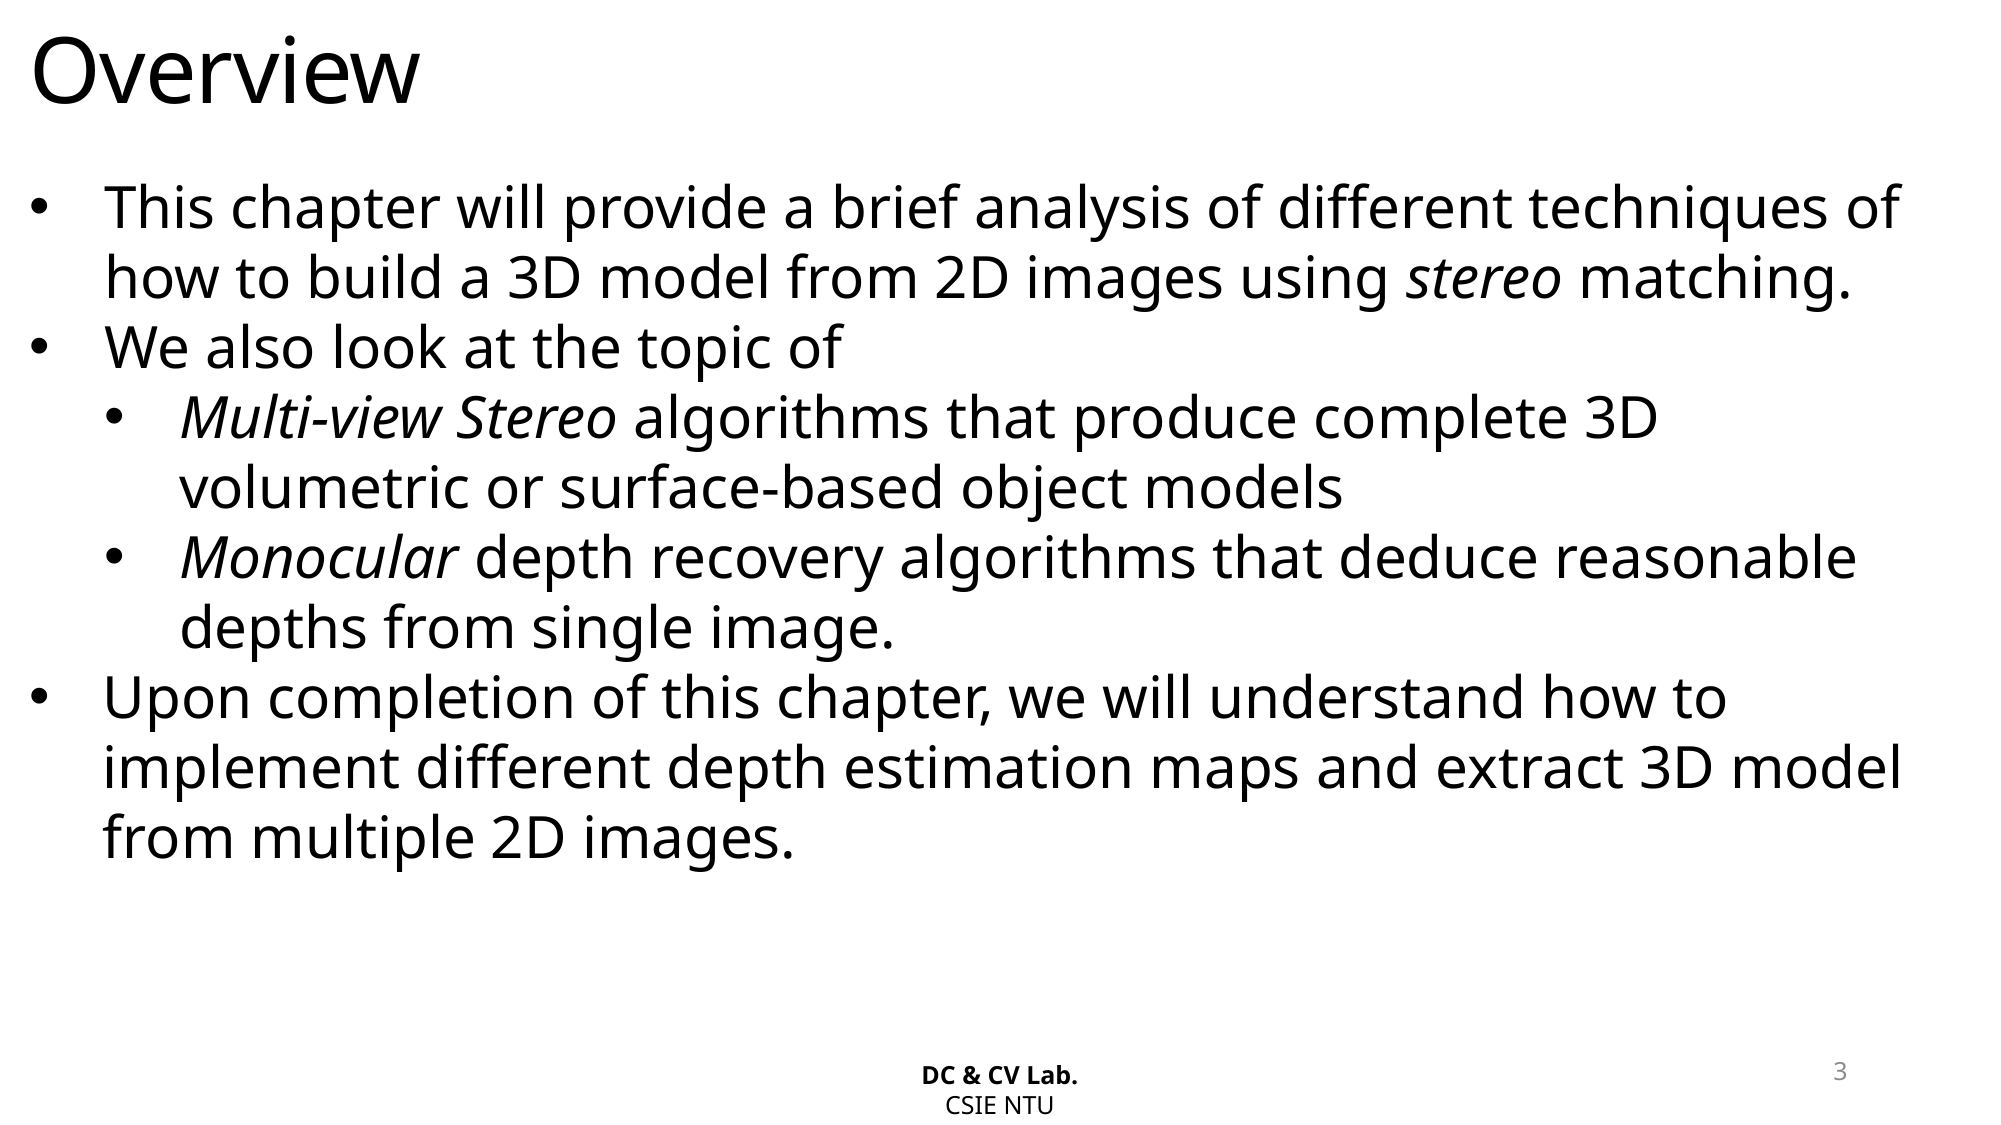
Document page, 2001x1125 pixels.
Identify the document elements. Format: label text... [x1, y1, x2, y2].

text_box This chapter will provide a brief analysis of different techniques of how to build a 3D model from 2D images using stereo matching. We also look at the topic of Multi-view Stereo algorithms that produce complete 3D volumetric or surface-based object models Monocular depth recovery algorithms that deduce reasonable depths from single image. Upon completion of this chapter, we will understand how to implement different depth estimation maps and extract 3D model from multiple 2D images. [14, 162, 1970, 878]
text_box Overview [14, 17, 2000, 144]
slide_number 3 [1412, 1042, 1863, 1103]
